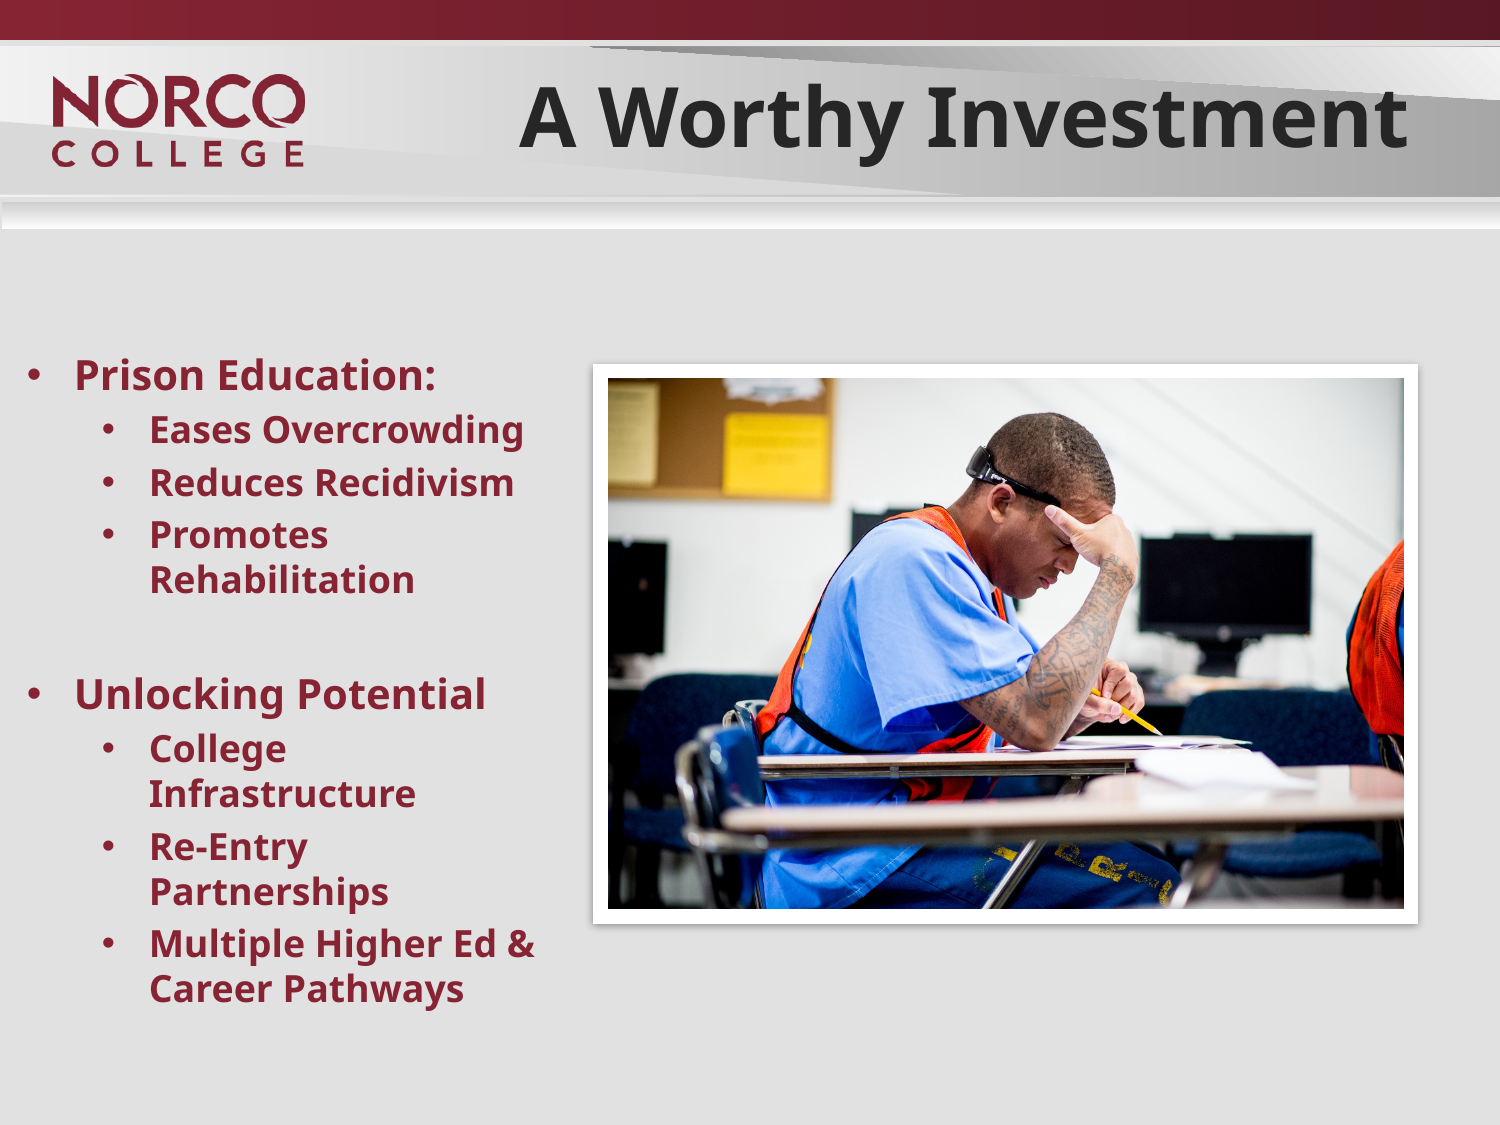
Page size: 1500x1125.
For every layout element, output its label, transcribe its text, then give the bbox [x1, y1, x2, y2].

title A Worthy Investment [386, 43, 1425, 186]
list Prison Education: Eases Overcrowding Reduces Recidivism Promotes Rehabilitation Unlocking Potential College Infrastructure Re-Entry Partnerships Multiple Higher Ed & Career Pathways [11, 235, 569, 1005]
picture [607, 378, 1405, 910]
picture [52, 74, 305, 167]
